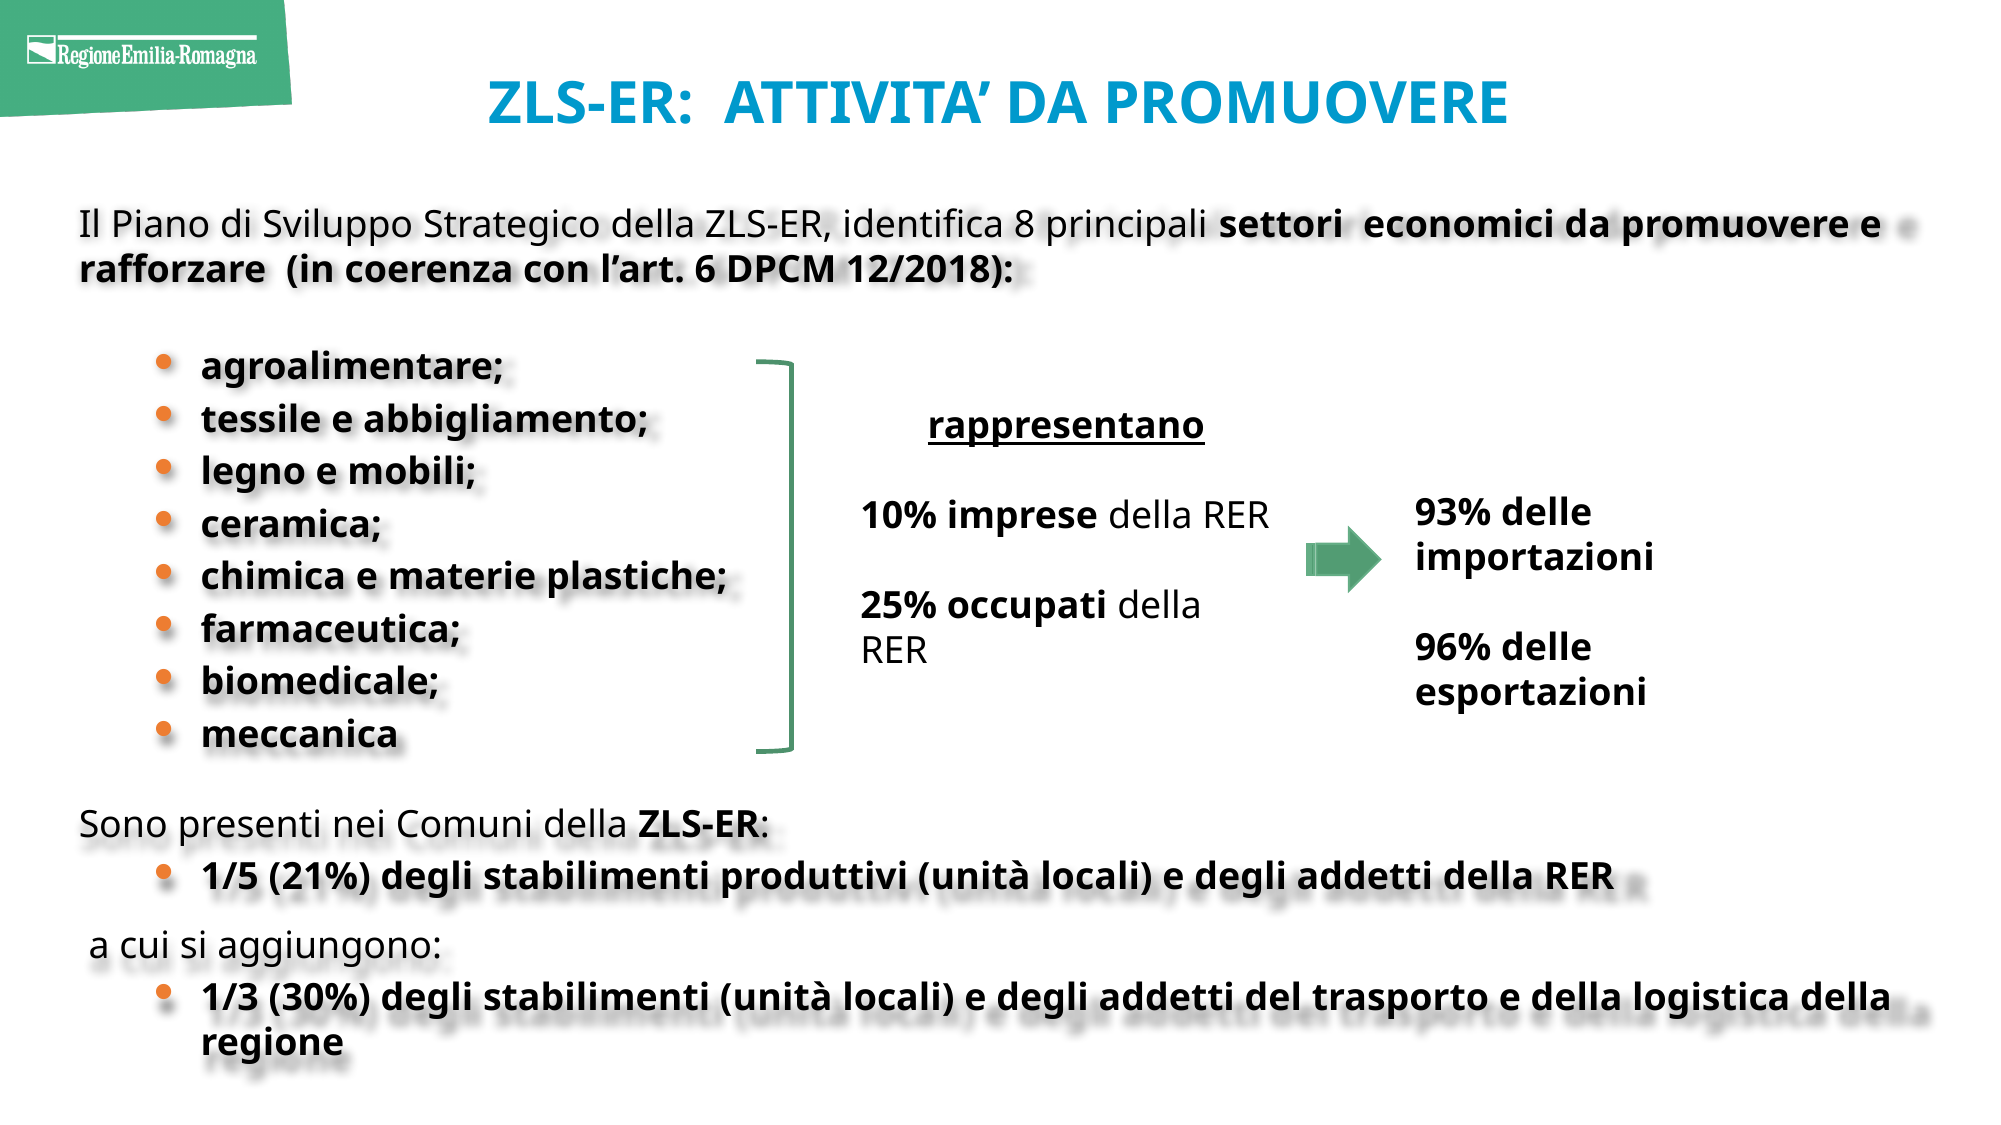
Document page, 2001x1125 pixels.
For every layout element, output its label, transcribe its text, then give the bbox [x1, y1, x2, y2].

text_box [1306, 525, 1382, 594]
text_box 93% delle importazioni 96% delle esportazioni [1399, 480, 1842, 721]
text_box Il Piano di Sviluppo Strategico della ZLS-ER, identifica 8 principali settori economici da promuovere e rafforzare (in coerenza con l’art. 6 DPCM 12/2018): agroalimentare; tessile e abbigliamento; legno e mobili; ceramica; chimica e materie plastiche; farmaceutica; biomedicale; meccanica Sono presenti nei Comuni della ZLS-ER: 1/5 (21%) degli stabilimenti produttivi (unità locali) e degli addetti della RER a cui si aggiungono: 1/3 (30%) degli stabilimenti (unità locali) e degli addetti del trasporto e della logistica della regione [0, 127, 2000, 1125]
text_box rappresentano 10% imprese della RER 25% occupati della RER [845, 393, 1287, 679]
text_box [756, 361, 793, 753]
picture [0, 0, 292, 117]
text_box ZLS-ER: ATTIVITA’ DA PROMUOVERE [0, 58, 2000, 144]
